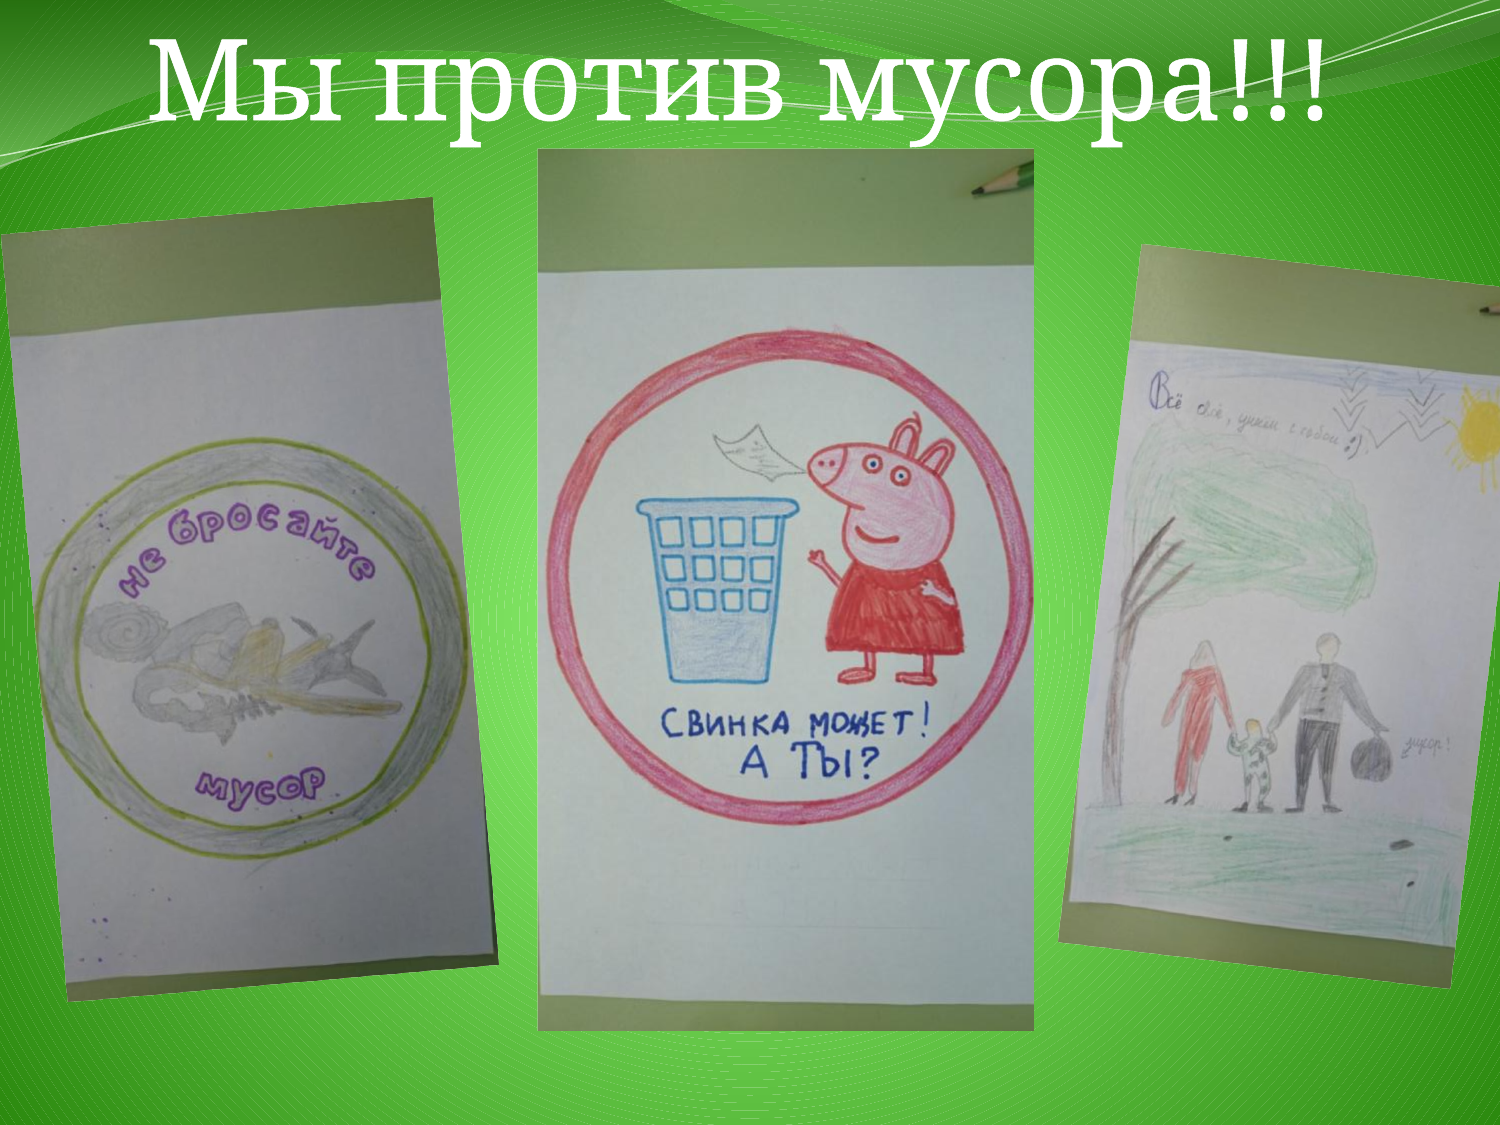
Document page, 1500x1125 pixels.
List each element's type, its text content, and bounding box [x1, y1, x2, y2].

picture [53, 826, 499, 1001]
picture [538, 848, 1034, 1031]
picture [1059, 824, 1470, 988]
text_box Мы против мусора!!! [130, 0, 1350, 150]
picture [0, 150, 1500, 839]
